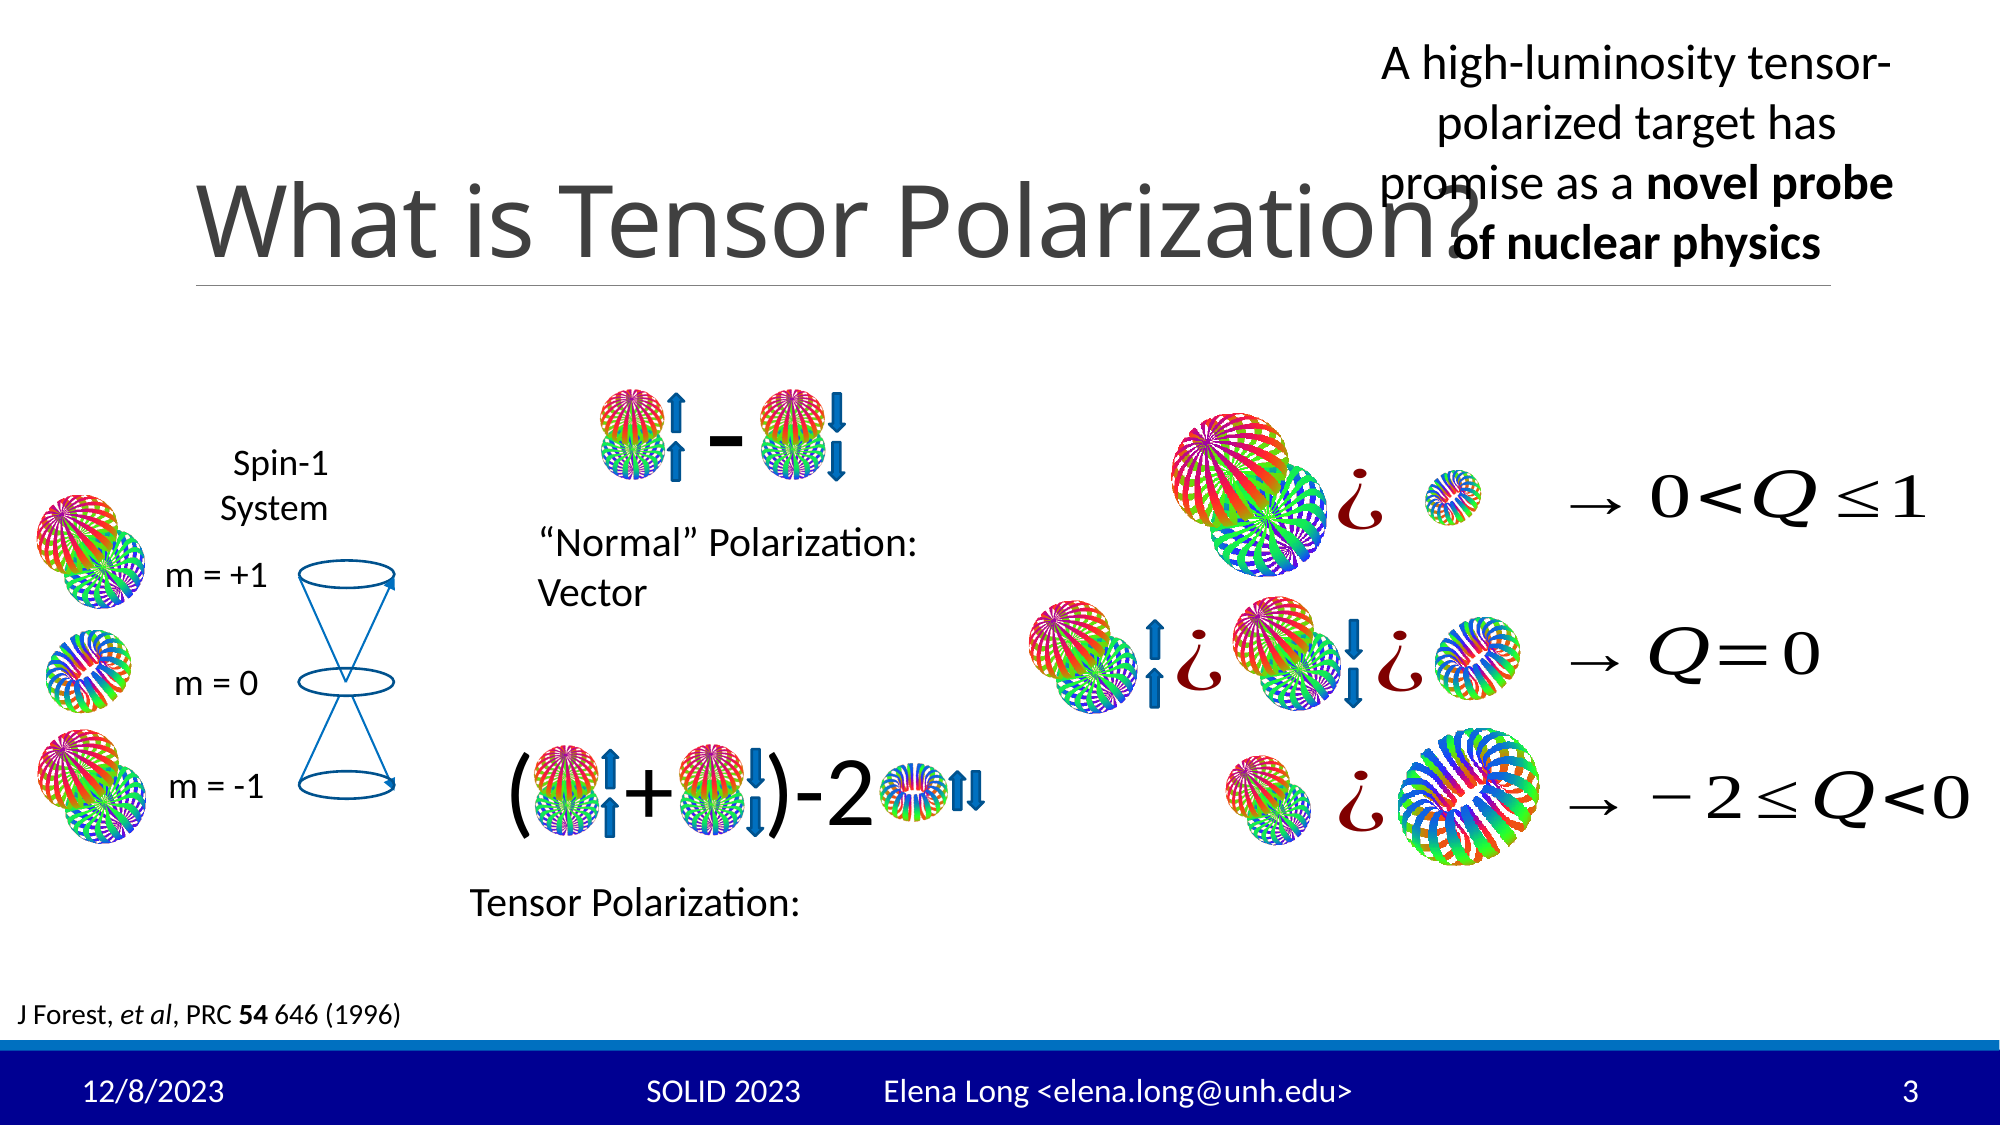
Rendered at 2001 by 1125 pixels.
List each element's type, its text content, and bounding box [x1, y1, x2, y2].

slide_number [66, 1059, 291, 1120]
title What is Tensor Polarization? [180, 47, 1830, 285]
text_box J Forest, et al, PRC 54 646 (1996) [2, 987, 417, 1038]
slide_number 3 [1770, 1059, 1934, 1120]
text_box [469, 717, 1007, 976]
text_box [494, 335, 963, 624]
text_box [30, 430, 395, 847]
footer SOLID 2023 Elena Long <elena.long@unh.edu> [291, 1059, 1709, 1120]
text_box A high-luminosity tensor-polarized target has promise as a novel probe of nuclear physics [1362, 22, 1911, 277]
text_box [1028, 411, 1976, 900]
